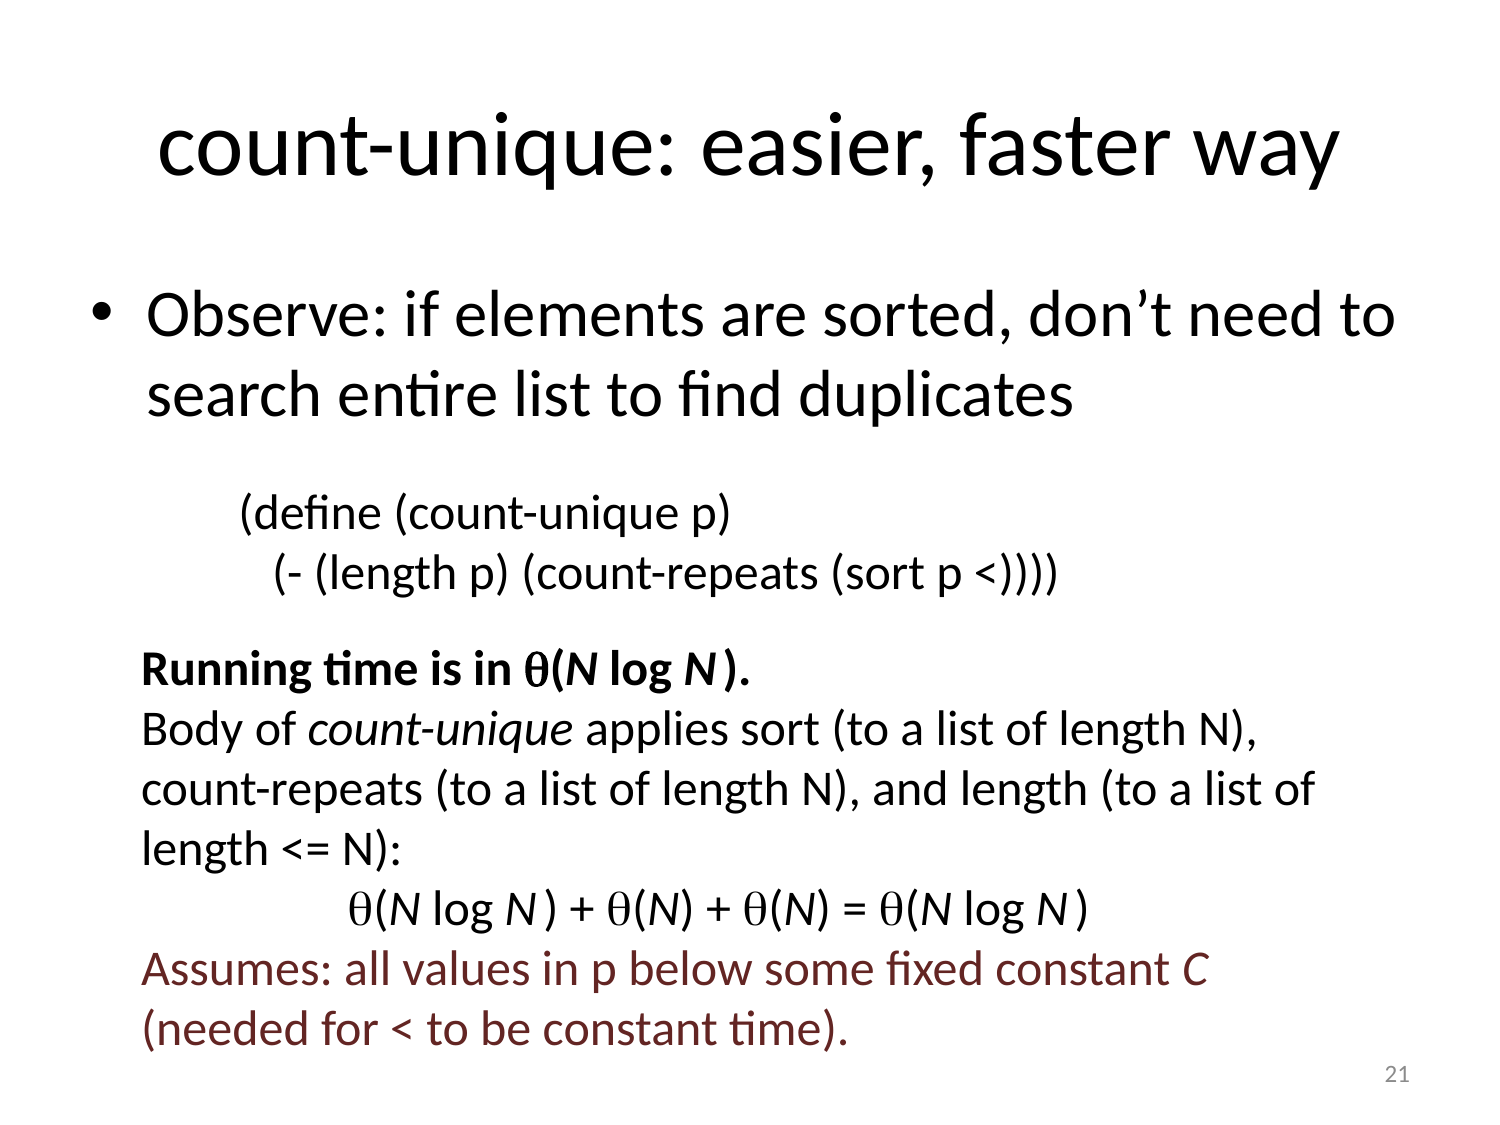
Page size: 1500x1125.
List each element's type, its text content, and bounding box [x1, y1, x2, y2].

list Observe: if elements are sorted, don’t need to search entire list to find duplicates [75, 262, 1425, 1005]
title count-unique: easier, faster way [75, 45, 1425, 233]
text_box Running time is in (N log N ). Body of count-unique applies sort (to a list of length N), count-repeats (to a list of length N), and length (to a list of length <= N): (N log N ) + (N) + (N) = (N log N ) Assumes: all values in p below some fixed constant C (needed for < to be constant time). [126, 628, 1362, 1063]
slide_number 21 [1074, 1042, 1425, 1103]
text_box (define (count-unique p) (- (length p) (count-repeats (sort p <)))) [223, 471, 1136, 607]
